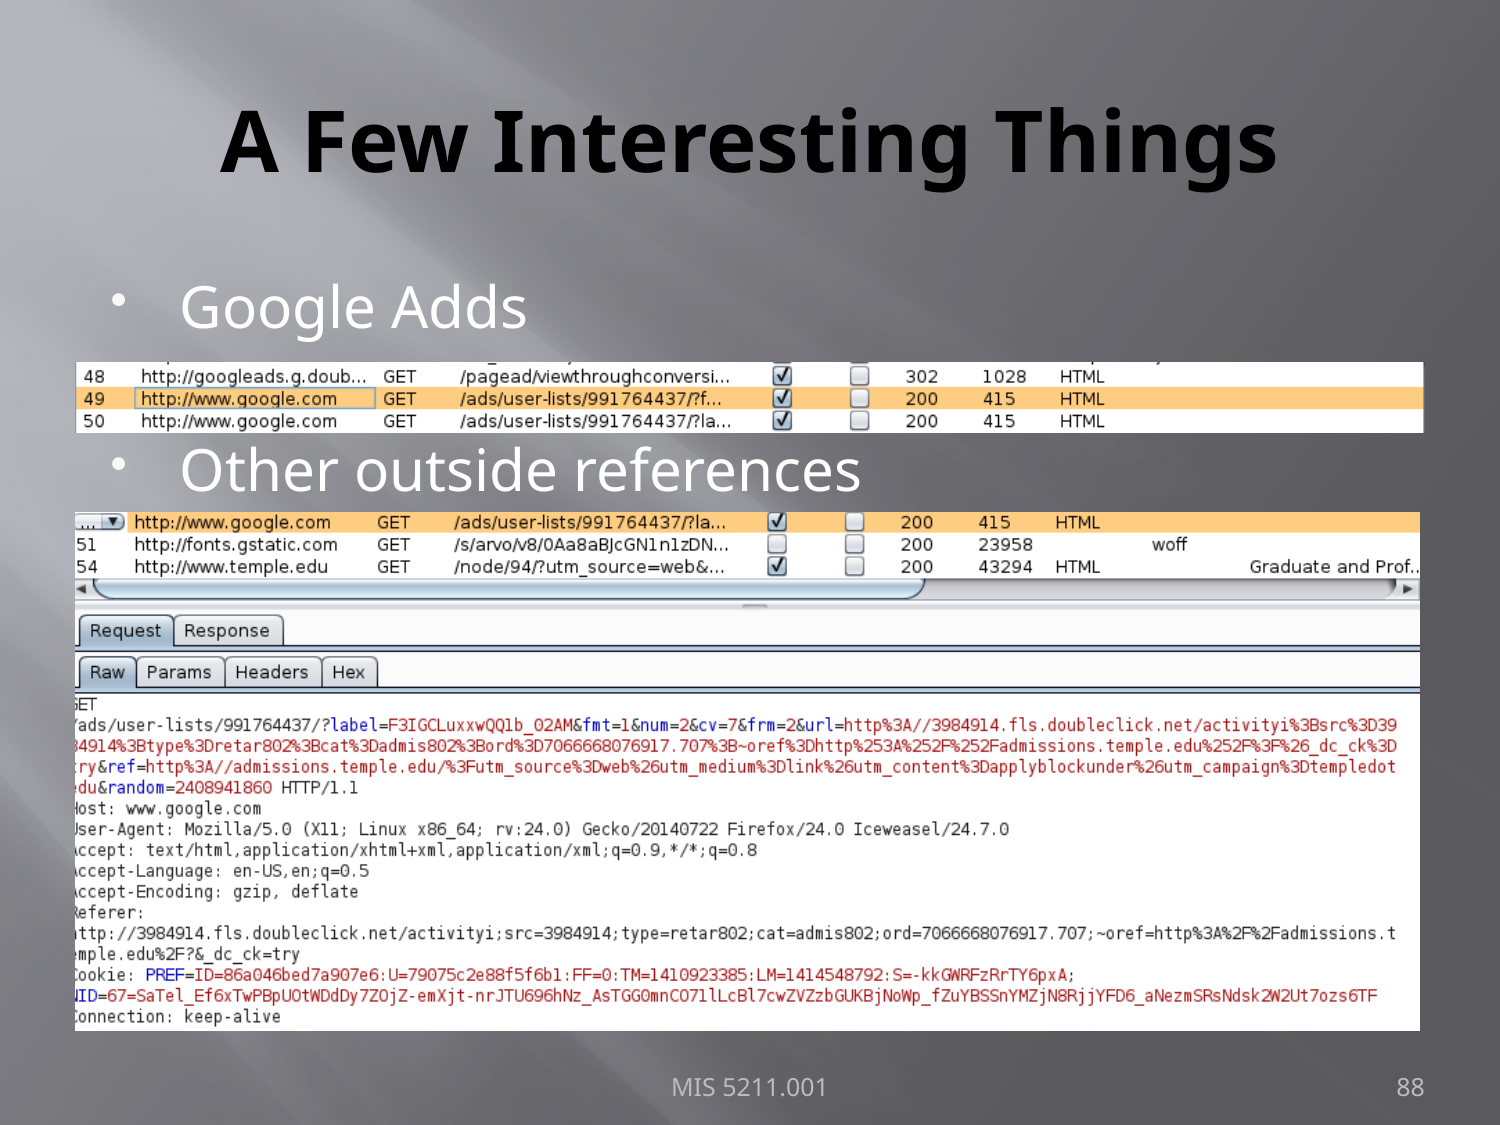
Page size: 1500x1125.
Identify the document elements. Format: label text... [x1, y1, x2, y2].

picture [74, 512, 1420, 1031]
footer MIS 5211.001 [512, 1073, 988, 1113]
title A Few Interesting Things [75, 45, 1425, 233]
list Google Adds Other outside references [75, 262, 1425, 362]
list Google Adds Other outside references [75, 434, 1425, 521]
picture [74, 362, 1426, 434]
slide_number 88 [1299, 1073, 1425, 1113]
